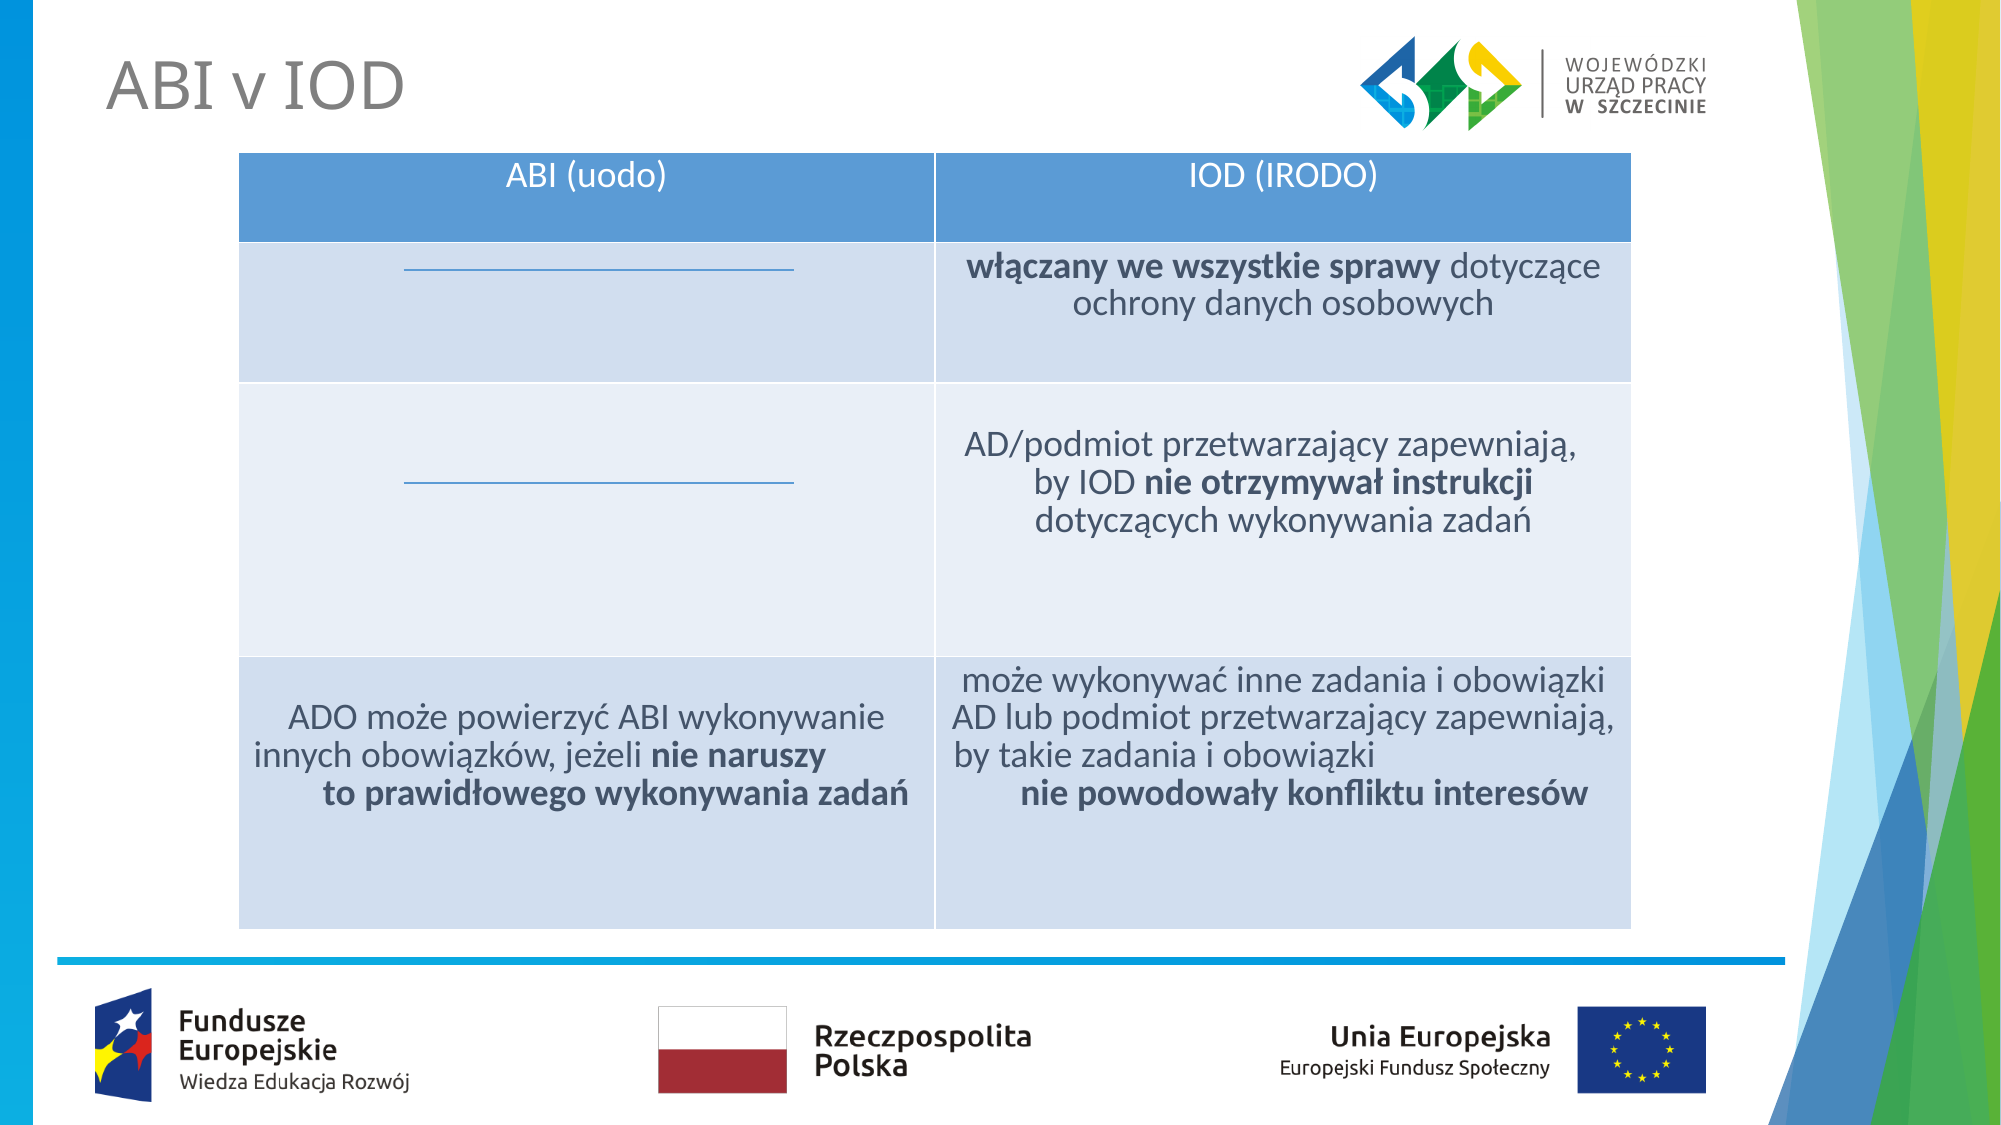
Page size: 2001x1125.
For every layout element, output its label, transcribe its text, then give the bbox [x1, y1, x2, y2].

picture [95, 988, 1706, 1102]
table_header ABI (uodo) [239, 153, 934, 242]
table_cell może wykonywać inne zadania i obowiązki AD lub podmiot przetwarzający zapewniają, by takie zadania i obowiązki nie powodowały konfliktu interesów [936, 657, 1631, 929]
text_box ABI v IOD [91, 31, 1386, 249]
table_cell [239, 384, 934, 656]
table_cell włączany we wszystkie sprawy dotyczące ochrony danych osobowych [936, 243, 1631, 382]
table_header IOD (IRODO) [936, 153, 1631, 242]
table_cell ADO może powierzyć ABI wykonywanie innych obowiązków, jeżeli nie naruszy to prawidłowego wykonywania zadań [239, 657, 934, 929]
table_cell AD/podmiot przetwarzający zapewniają, by IOD nie otrzymywał instrukcji dotyczących wykonywania zadań [936, 384, 1631, 656]
picture [1386, 36, 1706, 131]
table_cell [239, 243, 934, 382]
